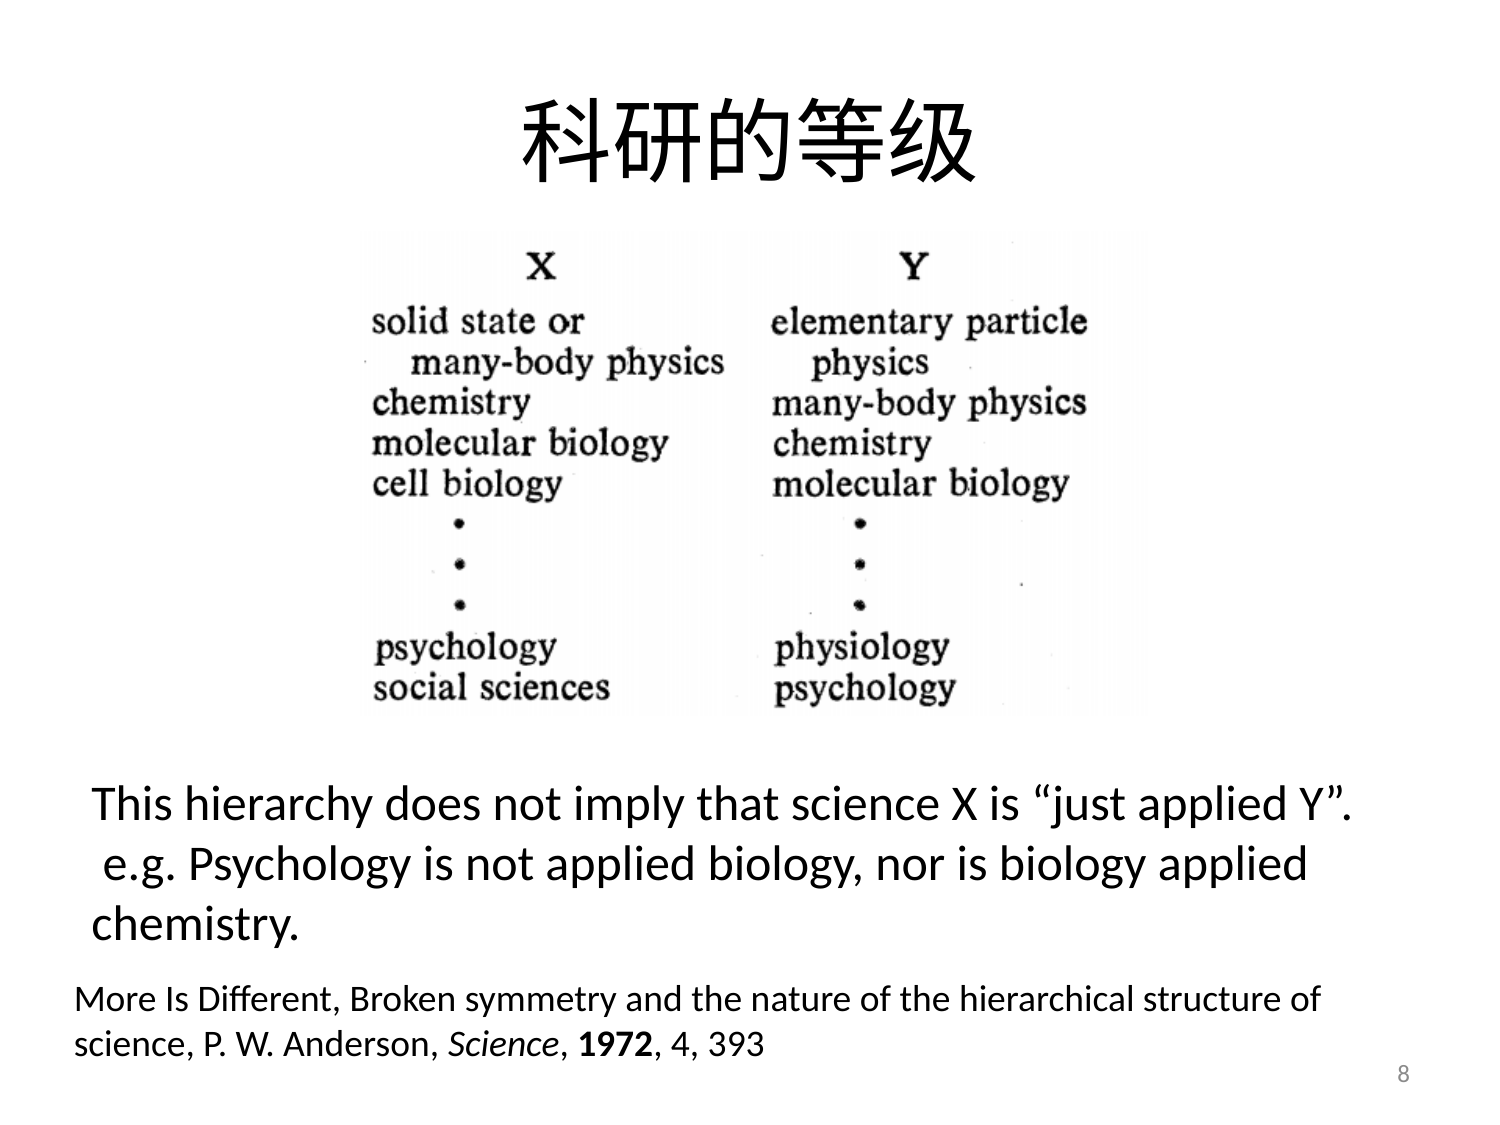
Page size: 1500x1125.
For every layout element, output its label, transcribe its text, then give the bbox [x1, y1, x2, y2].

picture [359, 231, 1148, 717]
text_box This hierarchy does not imply that science X is “just applied Y”. e.g. Psychology is not applied biology, nor is biology applied chemistry. [76, 763, 1436, 958]
title 科研的等级 [75, 45, 1425, 233]
text_box More Is Different, Broken symmetry and the nature of the hierarchical structure of science, P. W. Anderson, Science, 1972, 4, 393 [59, 966, 1424, 1116]
